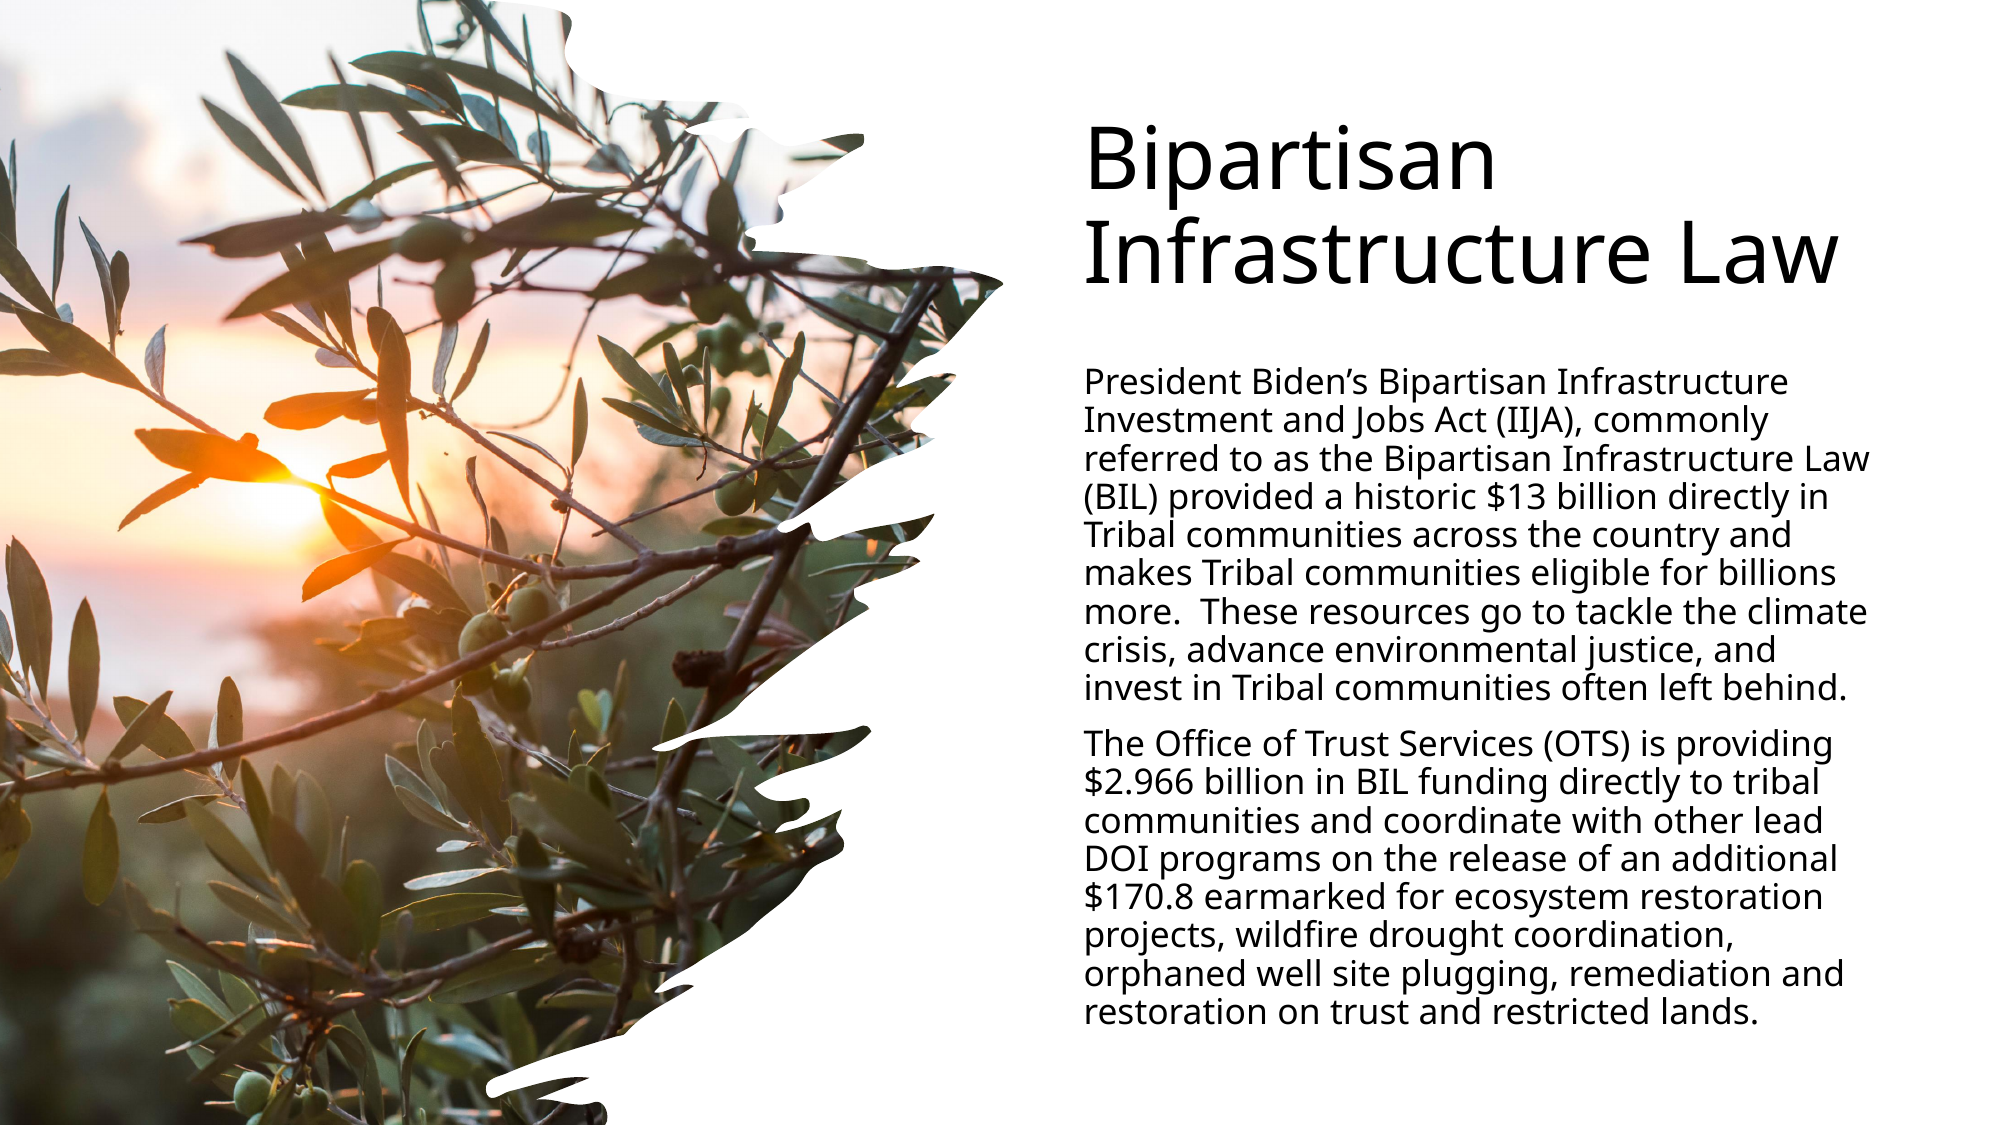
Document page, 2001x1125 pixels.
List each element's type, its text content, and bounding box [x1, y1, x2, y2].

text_box [1004, 0, 2000, 1125]
title Bipartisan Infrastructure Law [1068, 59, 1863, 356]
picture [0, 0, 1004, 1125]
list President Biden’s Bipartisan Infrastructure Investment and Jobs Act (IIJA), commonly referred to as the Bipartisan Infrastructure Law (BIL) provided a historic $13 billion directly in Tribal communities across the country and makes Tribal communities eligible for billions more. These resources go to tackle the climate crisis, advance environmental justice, and invest in Tribal communities often left behind. The Office of Trust Services (OTS) is providing $2.966 billion in BIL funding directly to tribal communities and coordinate with other lead DOI programs on the release of an additional $170.8 earmarked for ecosystem restoration projects, wildfire drought coordination, orphaned well site plugging, remediation and restoration on trust and restricted lands. [1068, 356, 1892, 1049]
